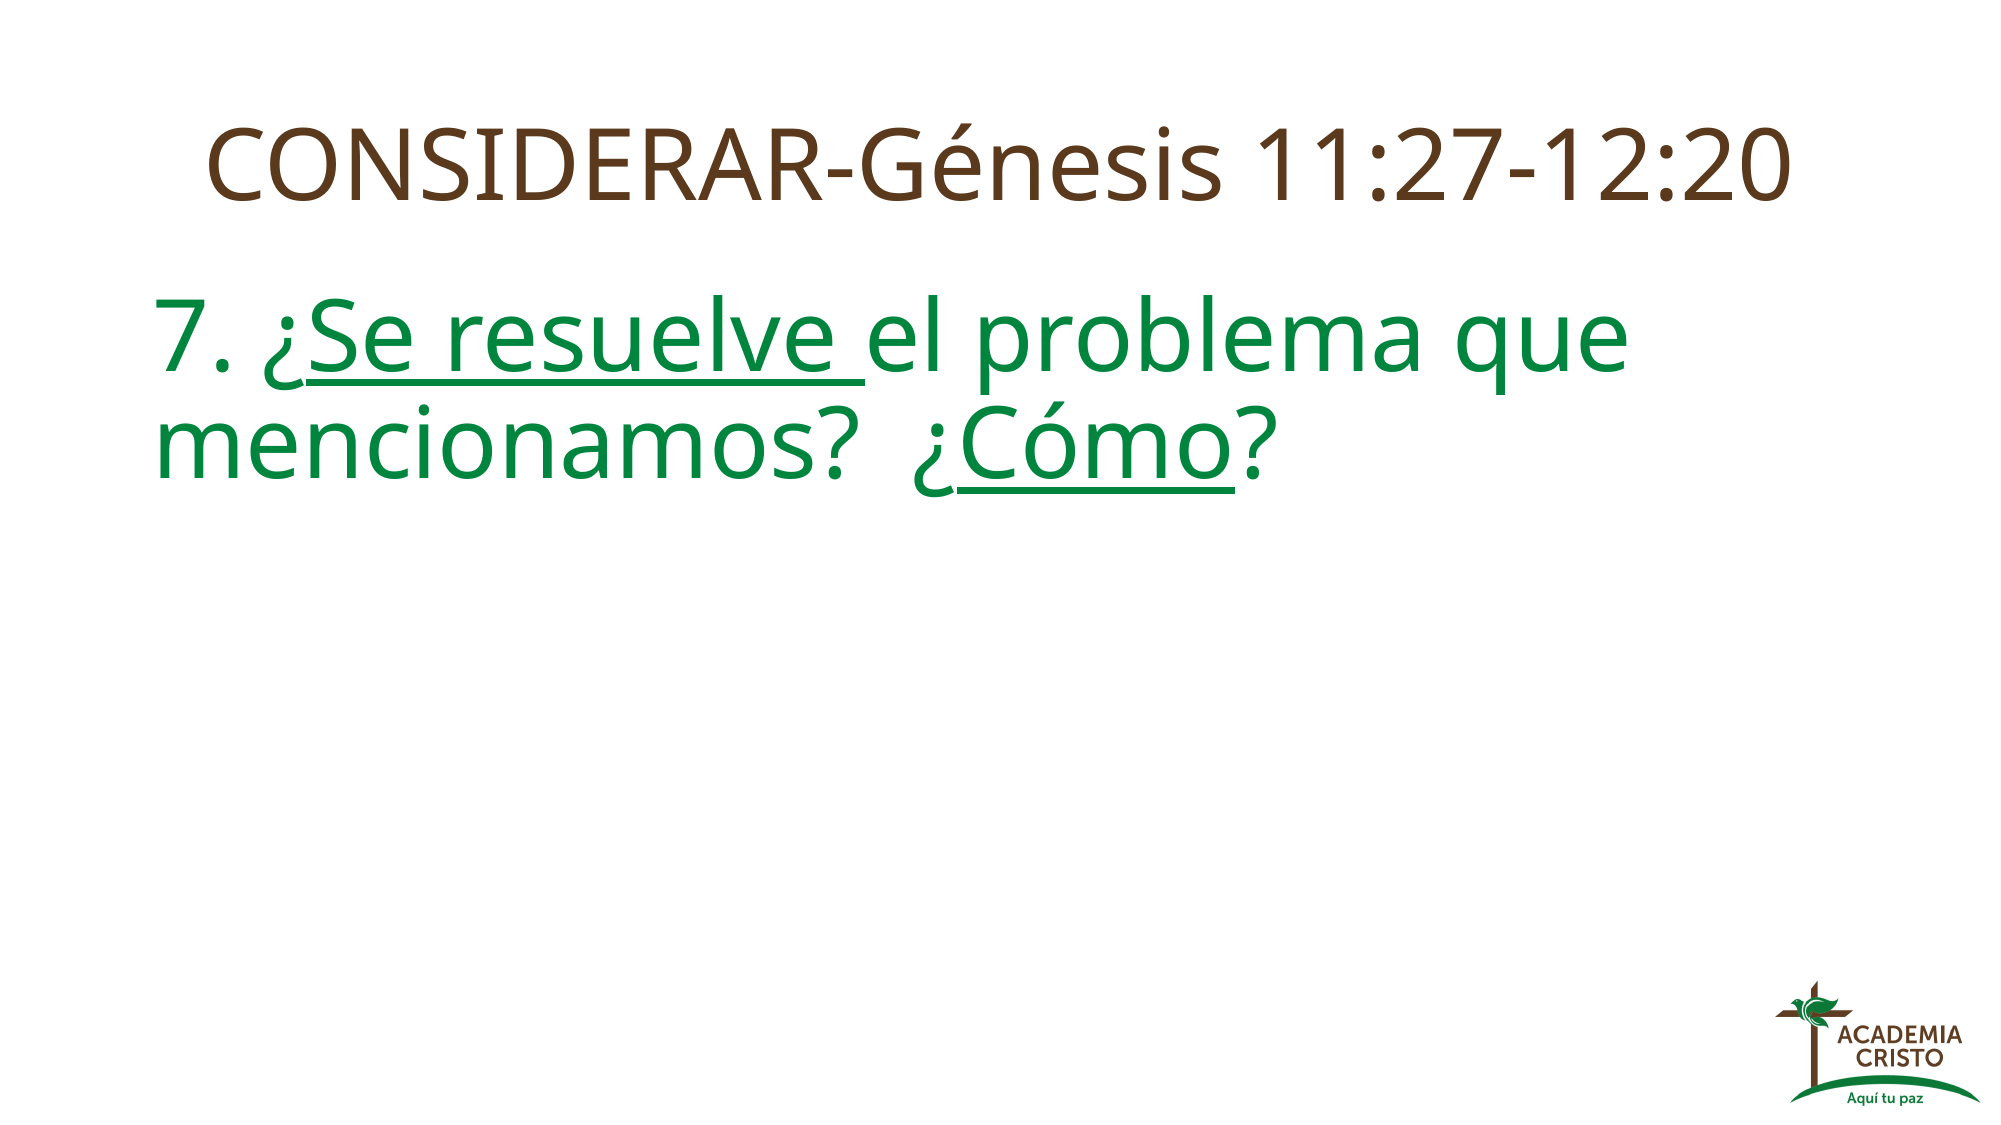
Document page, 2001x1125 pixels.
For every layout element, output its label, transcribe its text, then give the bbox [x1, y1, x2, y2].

title CONSIDERAR-Génesis 11:27-12:20 [137, 59, 1863, 278]
list 7. ¿Se resuelve el problema que mencionamos? ¿Cómo? [137, 277, 1793, 1014]
picture [1759, 972, 2000, 1125]
